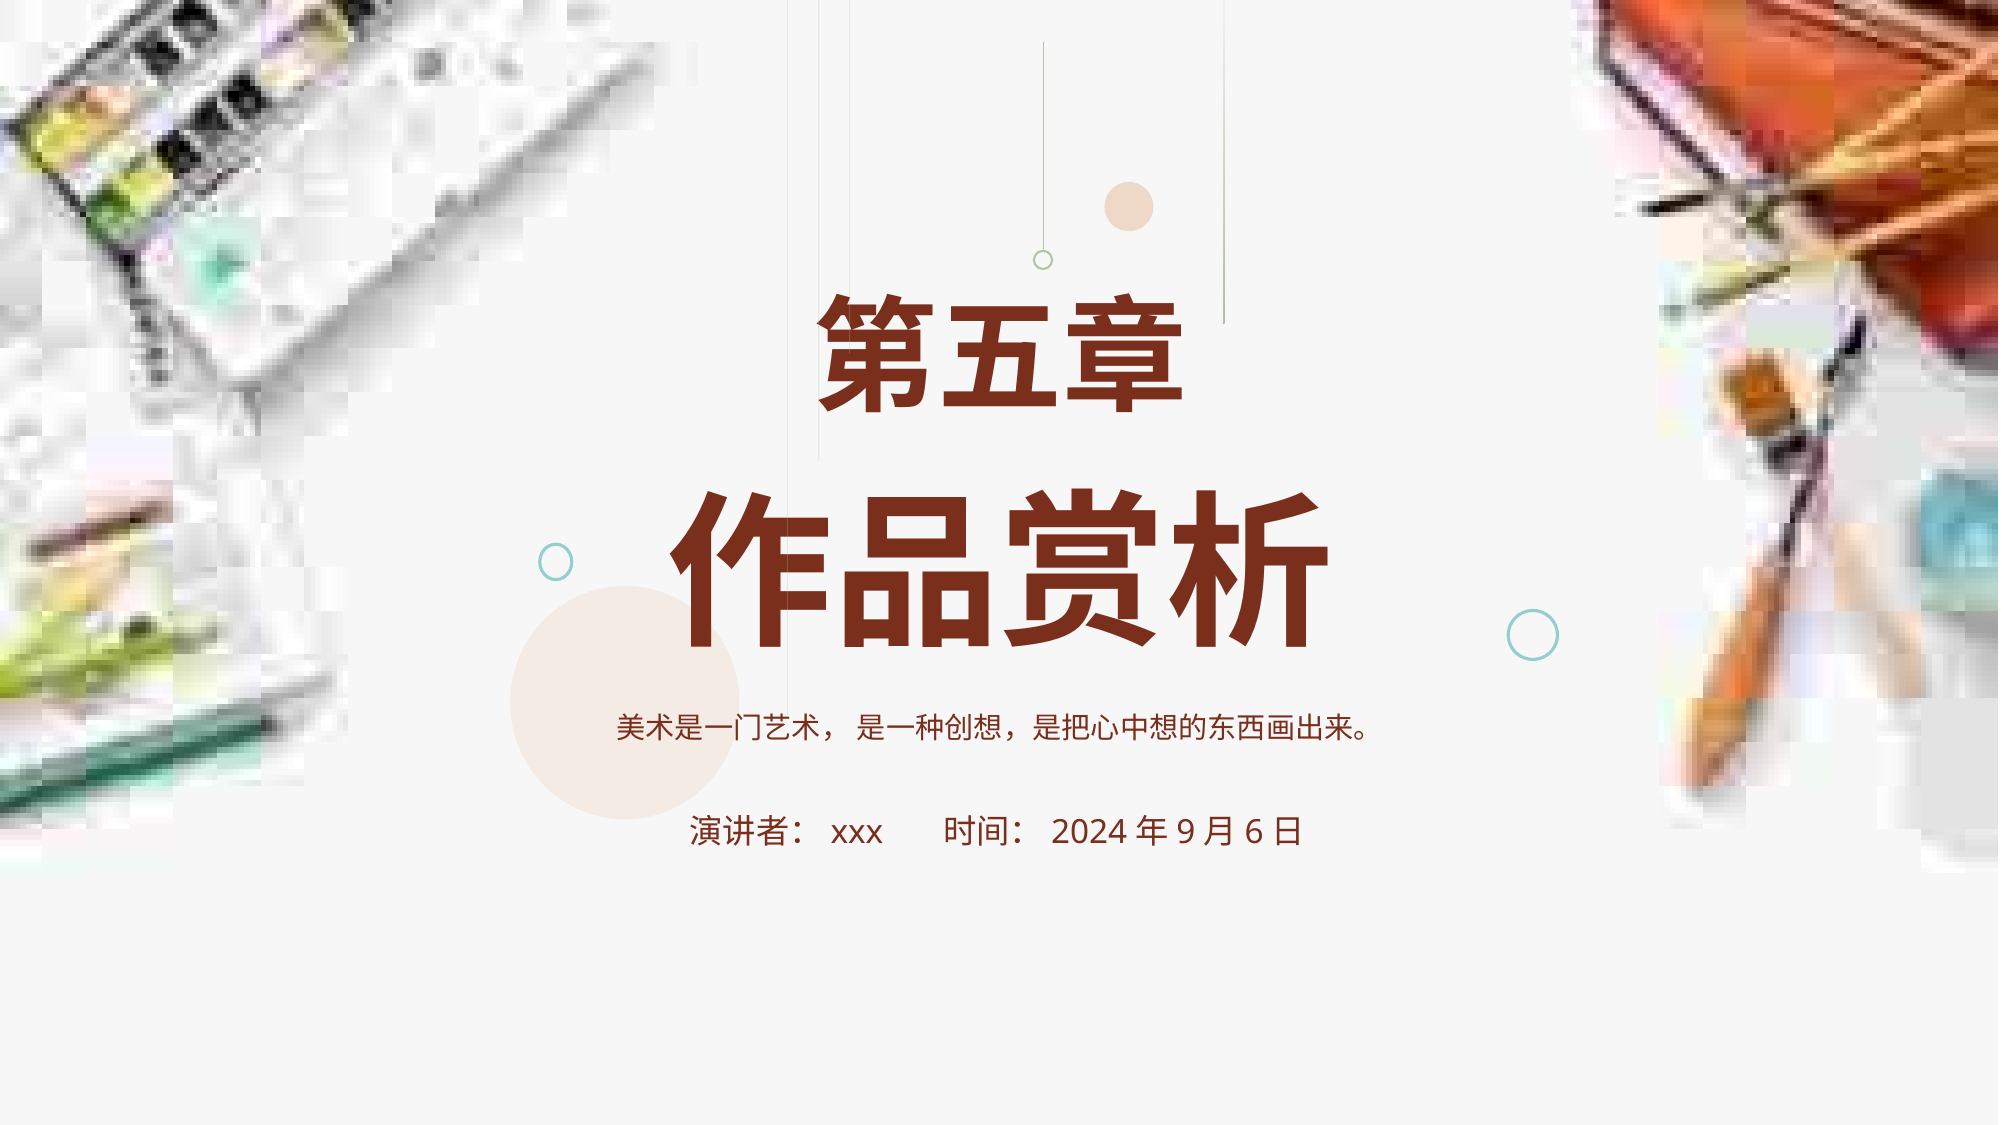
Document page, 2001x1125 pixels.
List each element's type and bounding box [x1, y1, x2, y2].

text_box [1033, 41, 1053, 269]
picture [0, 0, 1998, 1125]
text_box [787, 0, 850, 716]
